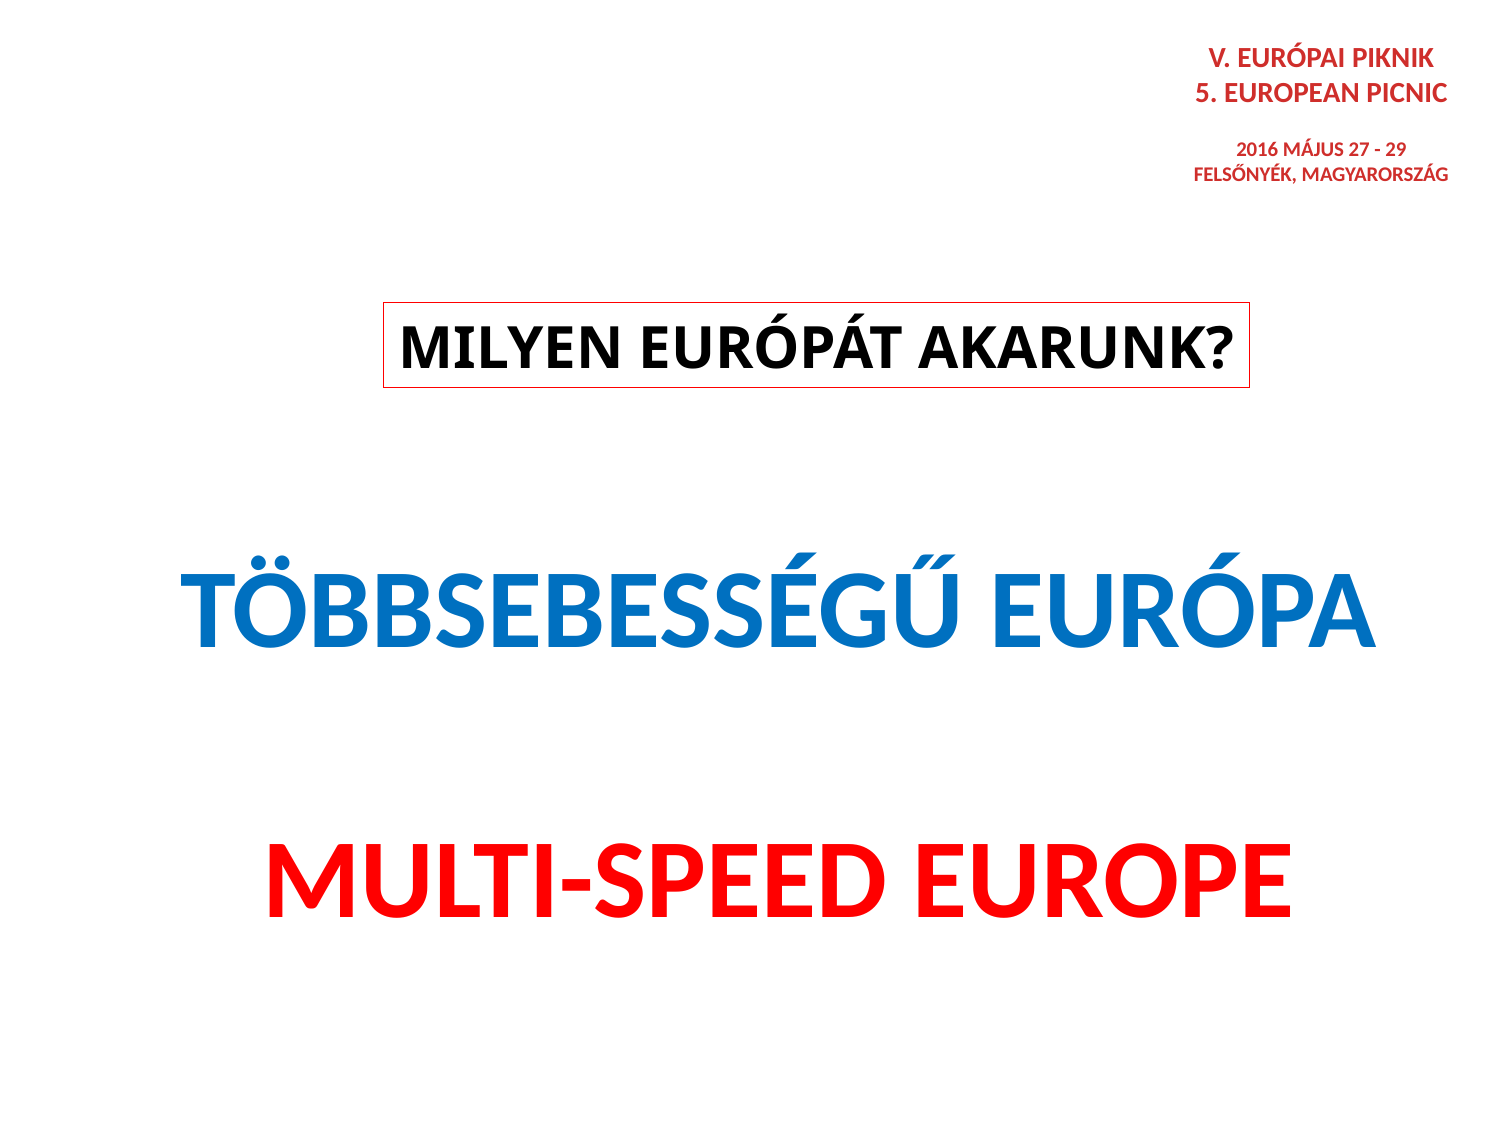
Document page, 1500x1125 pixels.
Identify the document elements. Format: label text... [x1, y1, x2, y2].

text_box MILYEN EURÓPÁT AKARUNK? [383, 302, 1250, 388]
text_box V. EURÓPAI PIKNIK 5. EUROPEAN PICNIC 2016 MÁJUS 27 - 29 FELSŐNYÉK, MAGYARORSZÁG [1178, 30, 1464, 194]
text_box TÖBBSEBESSÉGŰ EURÓPA MULTI-SPEED EUROPE [164, 527, 1393, 947]
